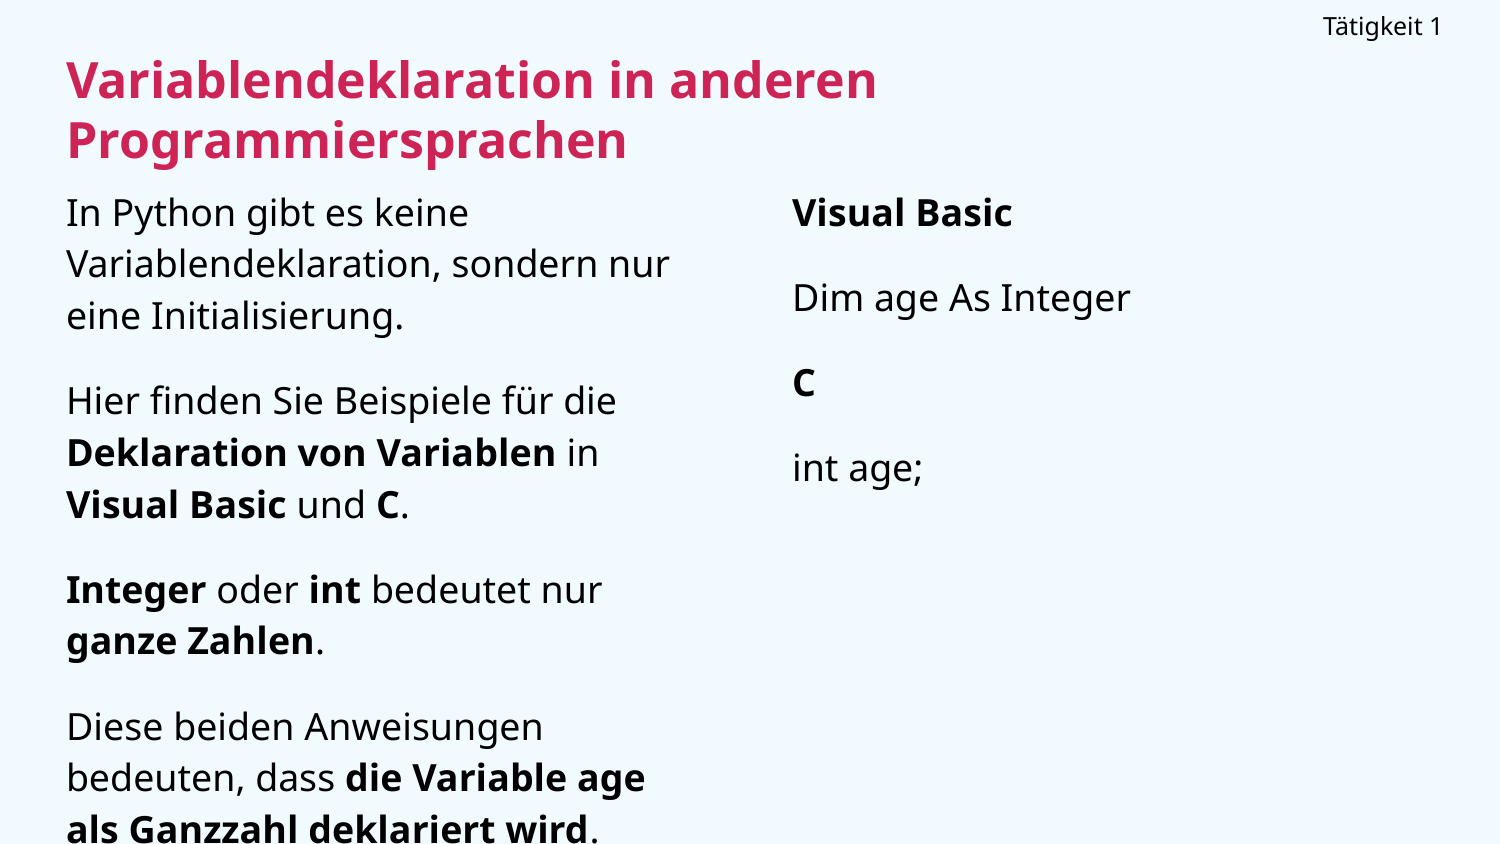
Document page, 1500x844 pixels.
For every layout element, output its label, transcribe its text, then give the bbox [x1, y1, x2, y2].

list In Python gibt es keine Variablendeklaration, sondern nur eine Initialisierung. Hier finden Sie Beispiele für die Deklaration von Variablen in Visual Basic und C. Integer oder int bedeutet nur ganze Zahlen. Diese beiden Anweisungen bedeuten, dass die Variable age als Ganzzahl deklariert wird. [51, 166, 723, 768]
subtitle Tätigkeit 1 [1122, 0, 1444, 52]
title Variablendeklaration in anderen Programmiersprachen [51, 51, 1449, 166]
list Visual Basic Dim age As Integer C int age; [776, 166, 1449, 768]
